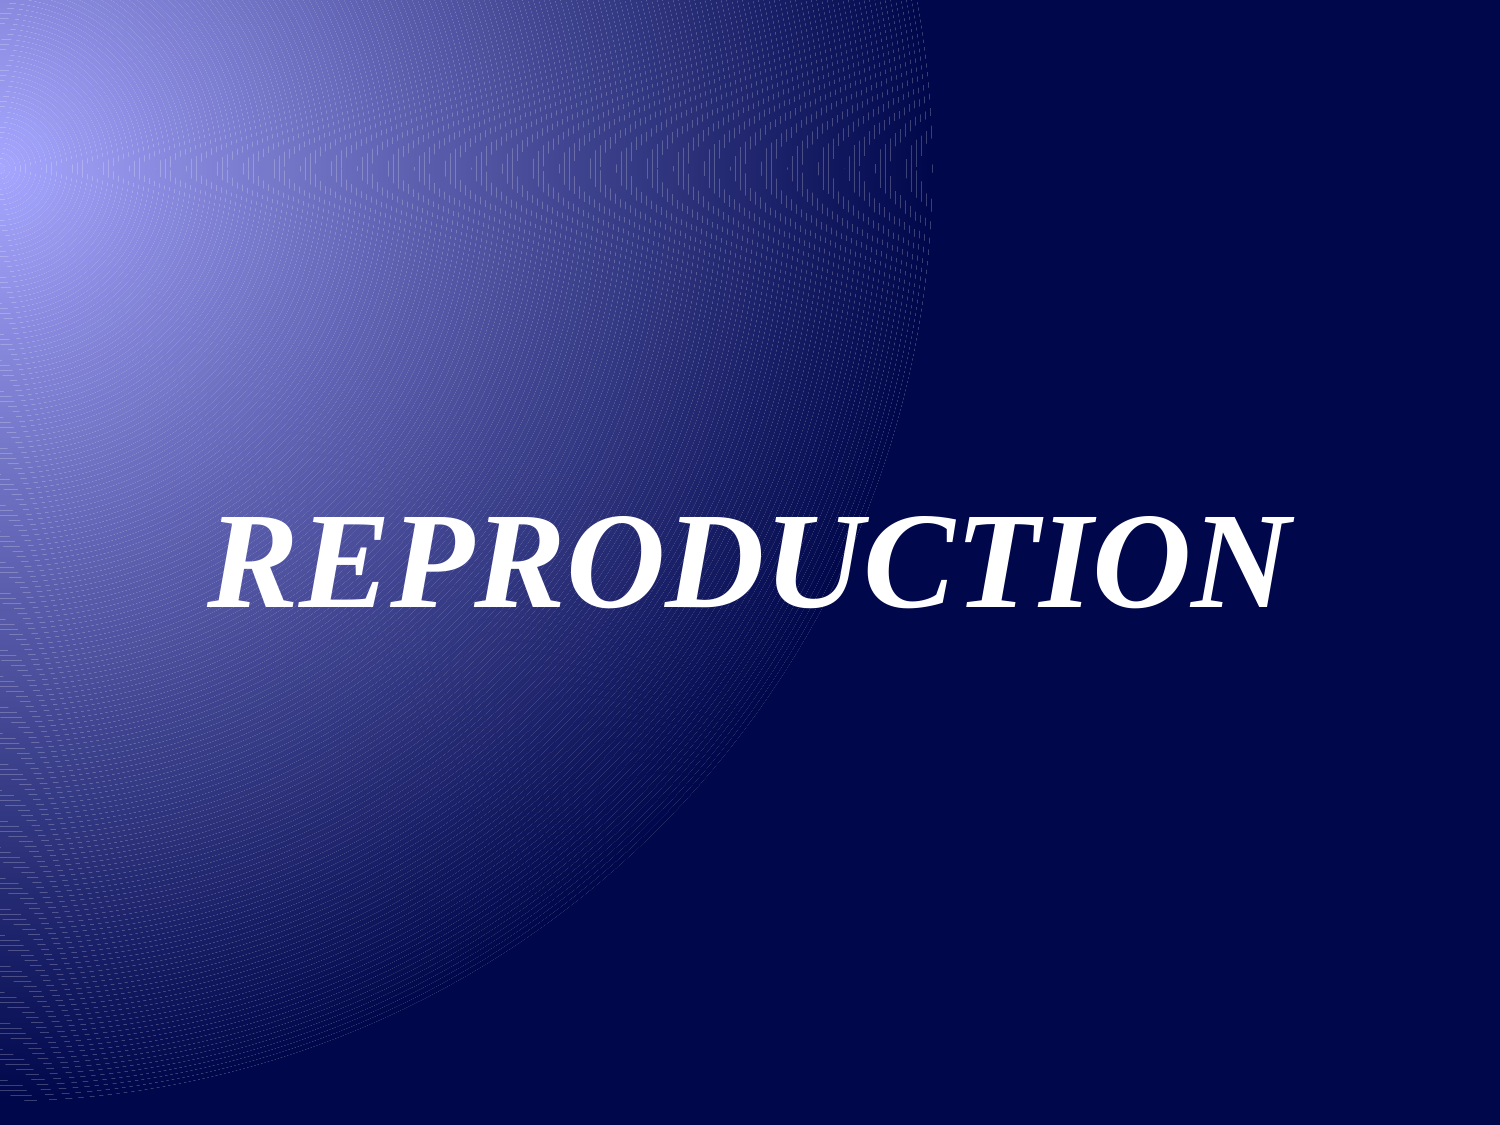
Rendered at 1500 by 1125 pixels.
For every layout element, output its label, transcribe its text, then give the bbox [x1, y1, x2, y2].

text_box REPRODUCTION [0, 462, 1500, 808]
